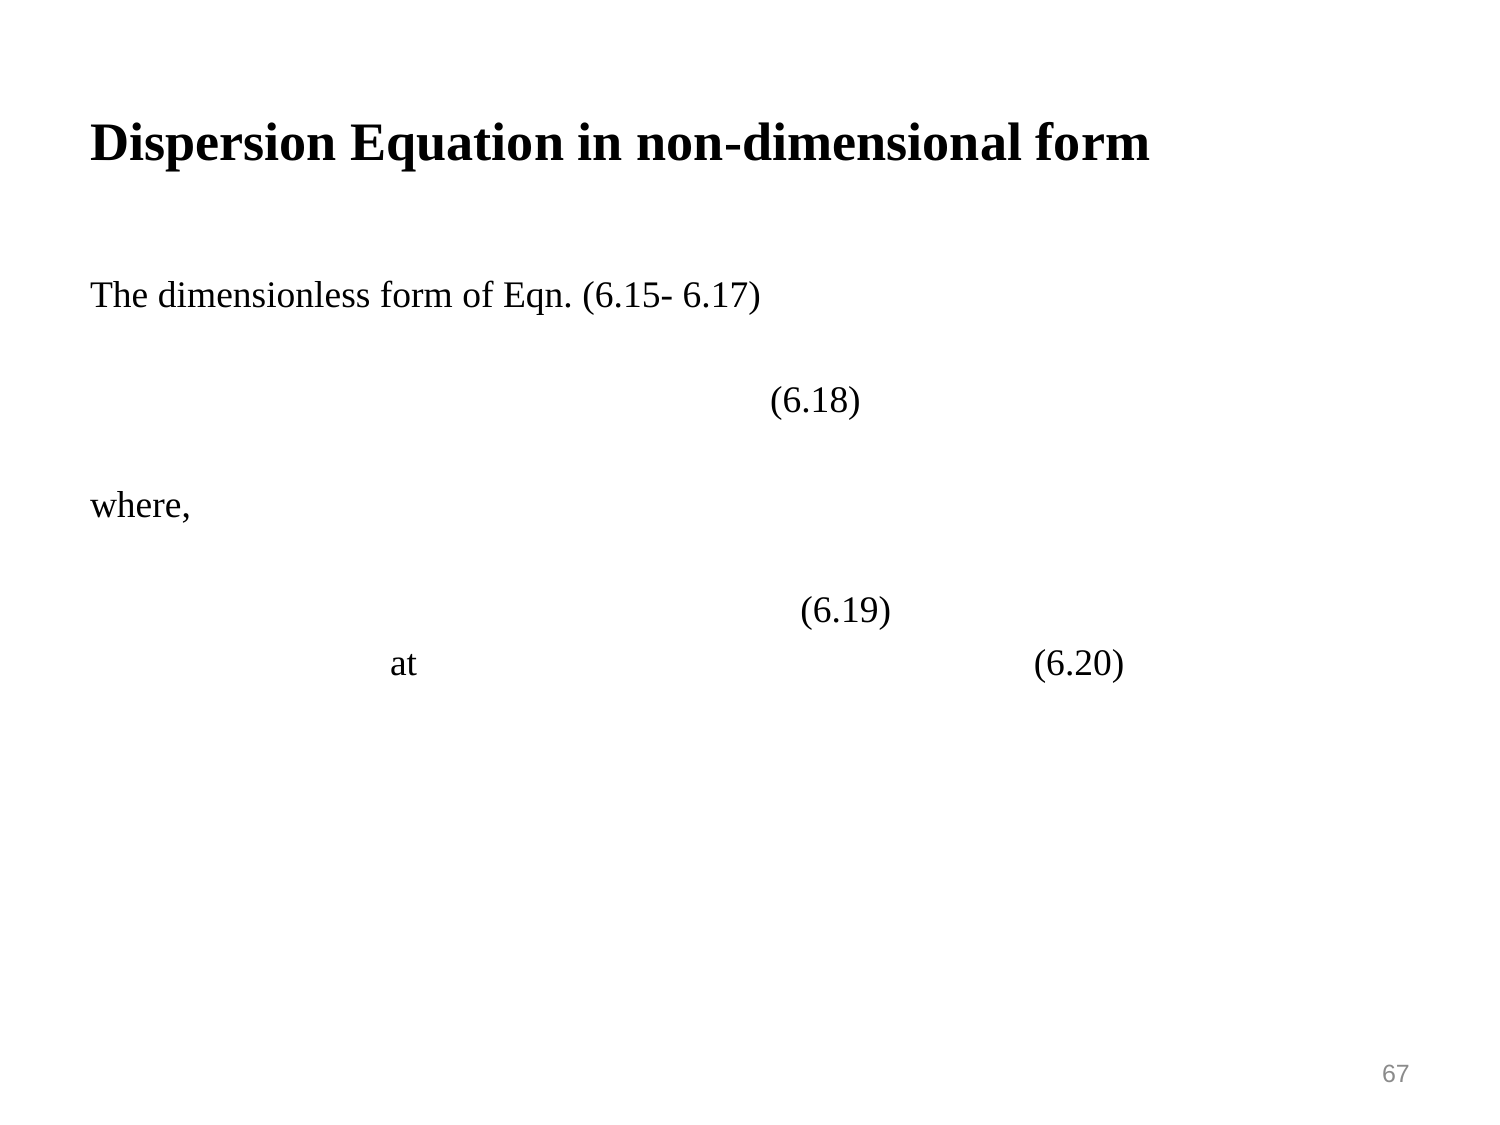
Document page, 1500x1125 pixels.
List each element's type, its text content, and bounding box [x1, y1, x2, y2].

slide_number 67 [1074, 1042, 1425, 1103]
title Dispersion Equation in non-dimensional form [75, 45, 1425, 233]
